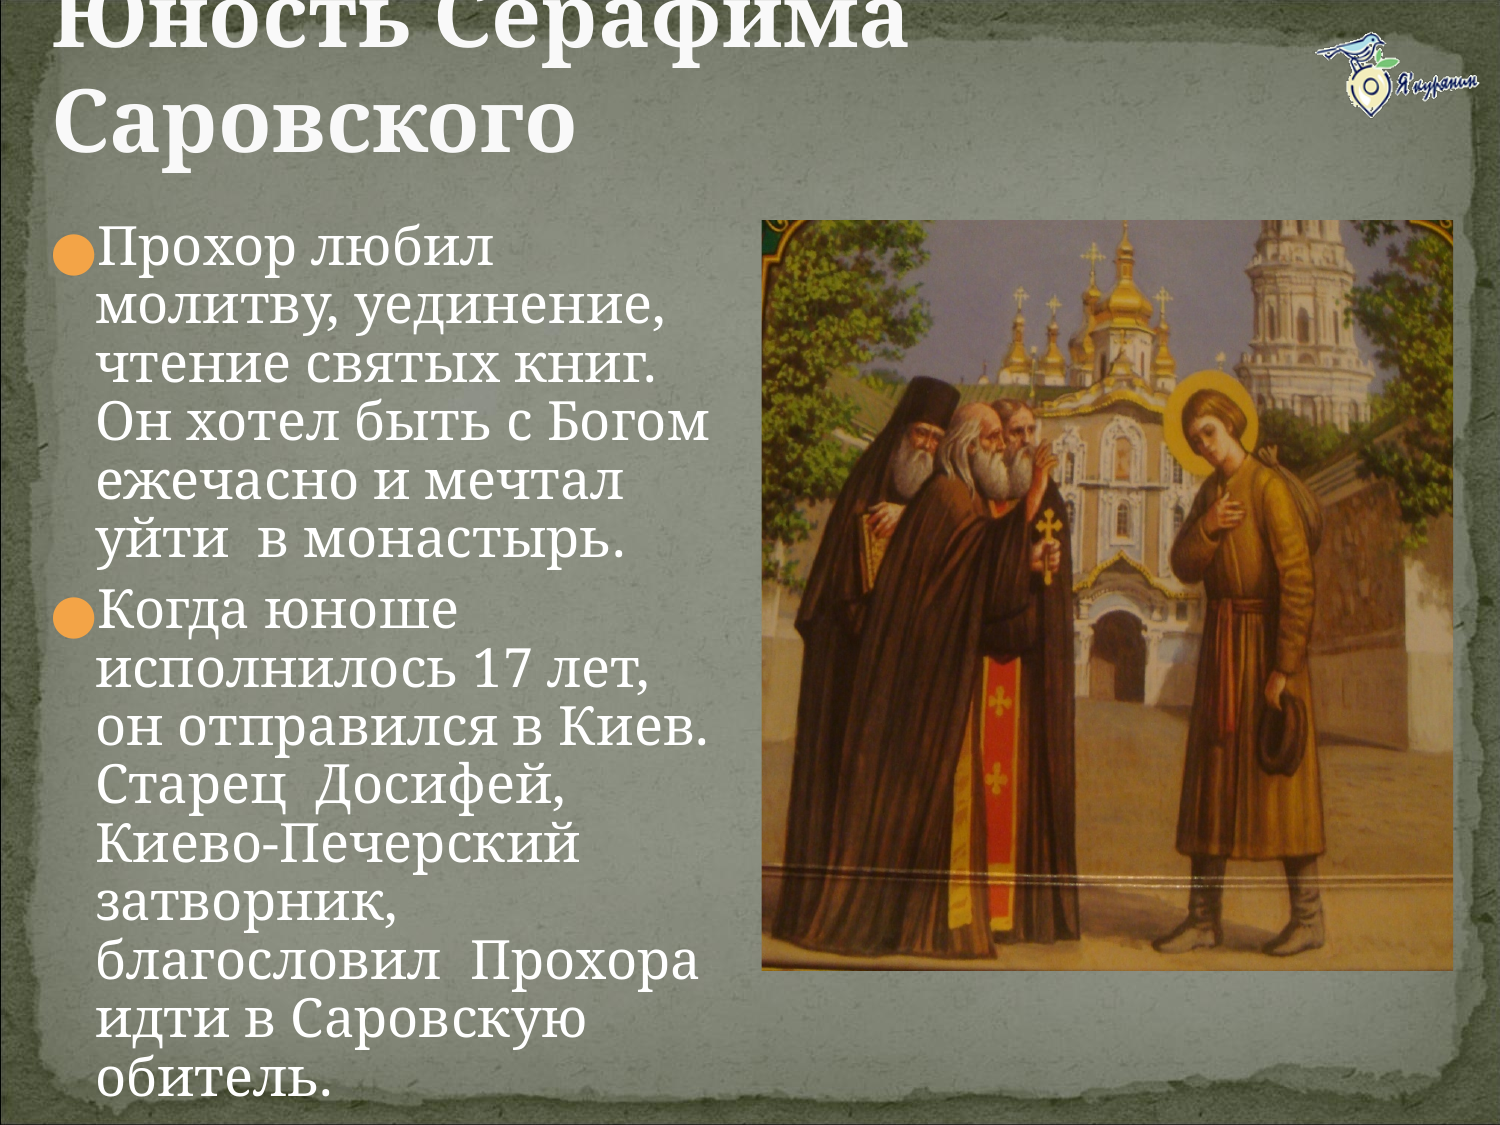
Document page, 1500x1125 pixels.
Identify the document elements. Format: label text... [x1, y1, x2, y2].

title Юность Серафима Саровского [35, 23, 1172, 178]
list Прохор любил молитву, уединение, чтение святых книг. Он хотел быть с Богом ежечасно и мечтал уйти в монастырь. Когда юноше исполнилось 17 лет, он отправился в Киев. Старец Досифей, Киево-Печерский затворник, благословил Прохора идти в Саровскую обитель. [35, 210, 741, 1090]
picture [0, 0, 1500, 1125]
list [761, 220, 1454, 971]
